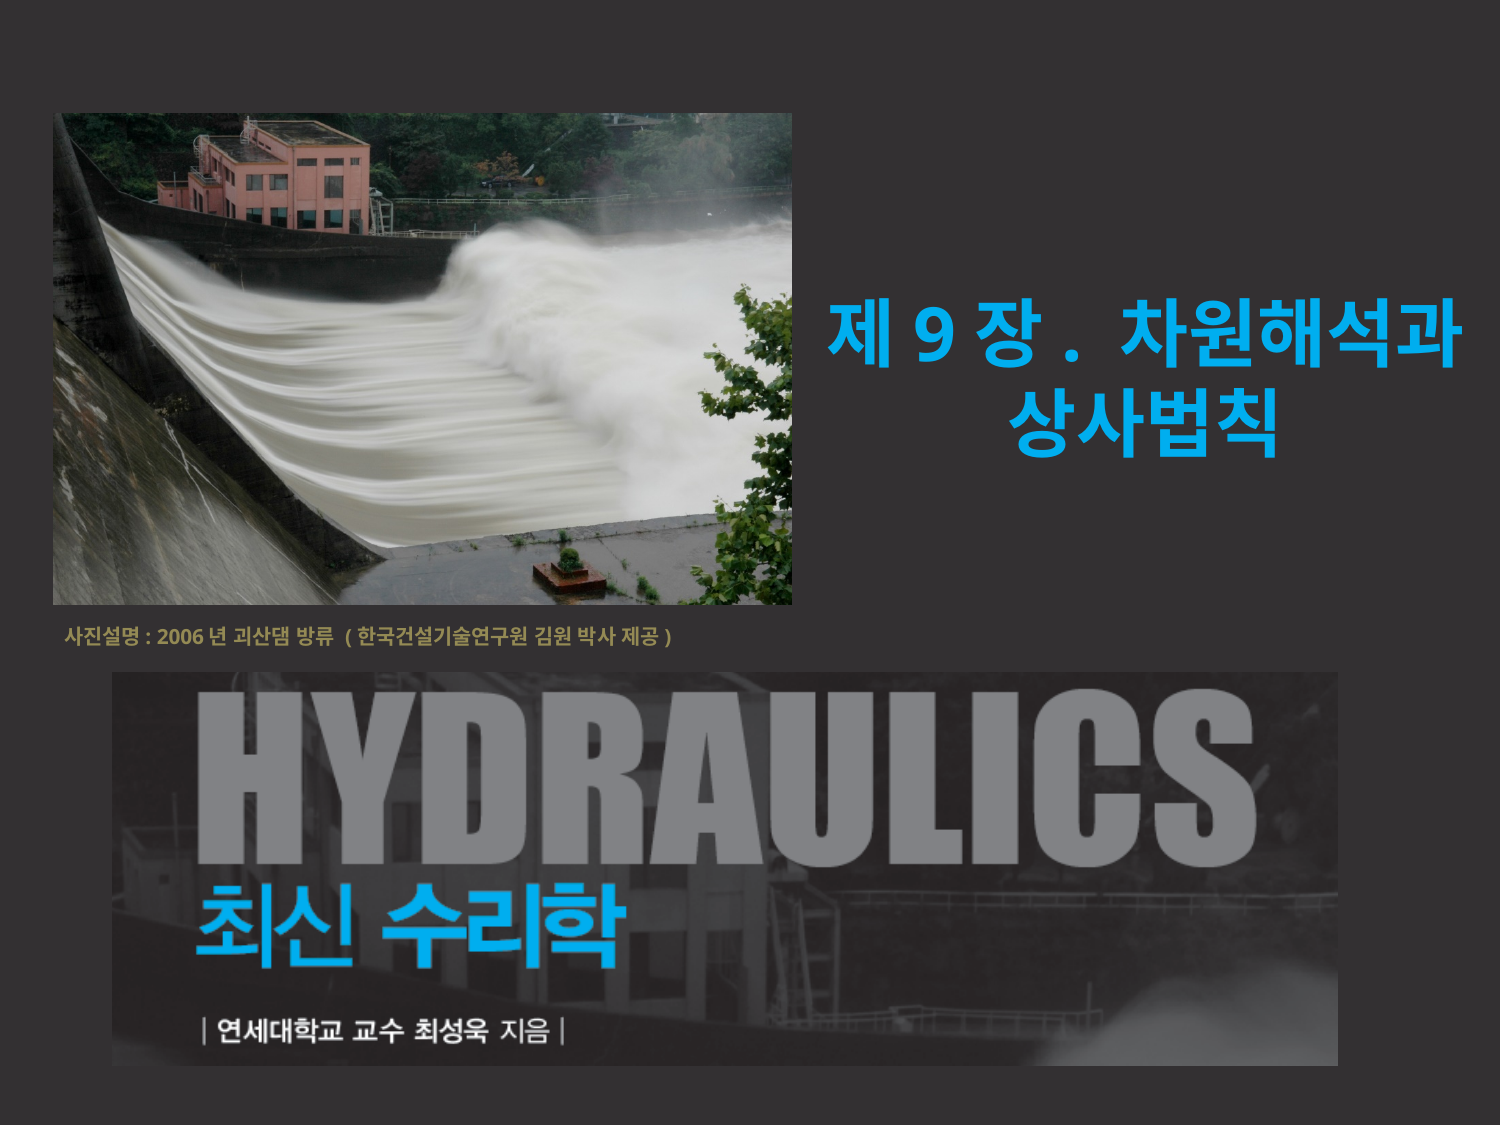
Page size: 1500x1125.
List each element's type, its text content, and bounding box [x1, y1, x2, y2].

text_box 사진설명: 2006년 괴산댐 방류 (한국건설기술연구원 김원 박사 제공) [49, 616, 792, 657]
text_box 제9장. 차원해석과 상사법칙 [809, 255, 1483, 497]
picture [111, 671, 1338, 1067]
picture [52, 113, 792, 605]
